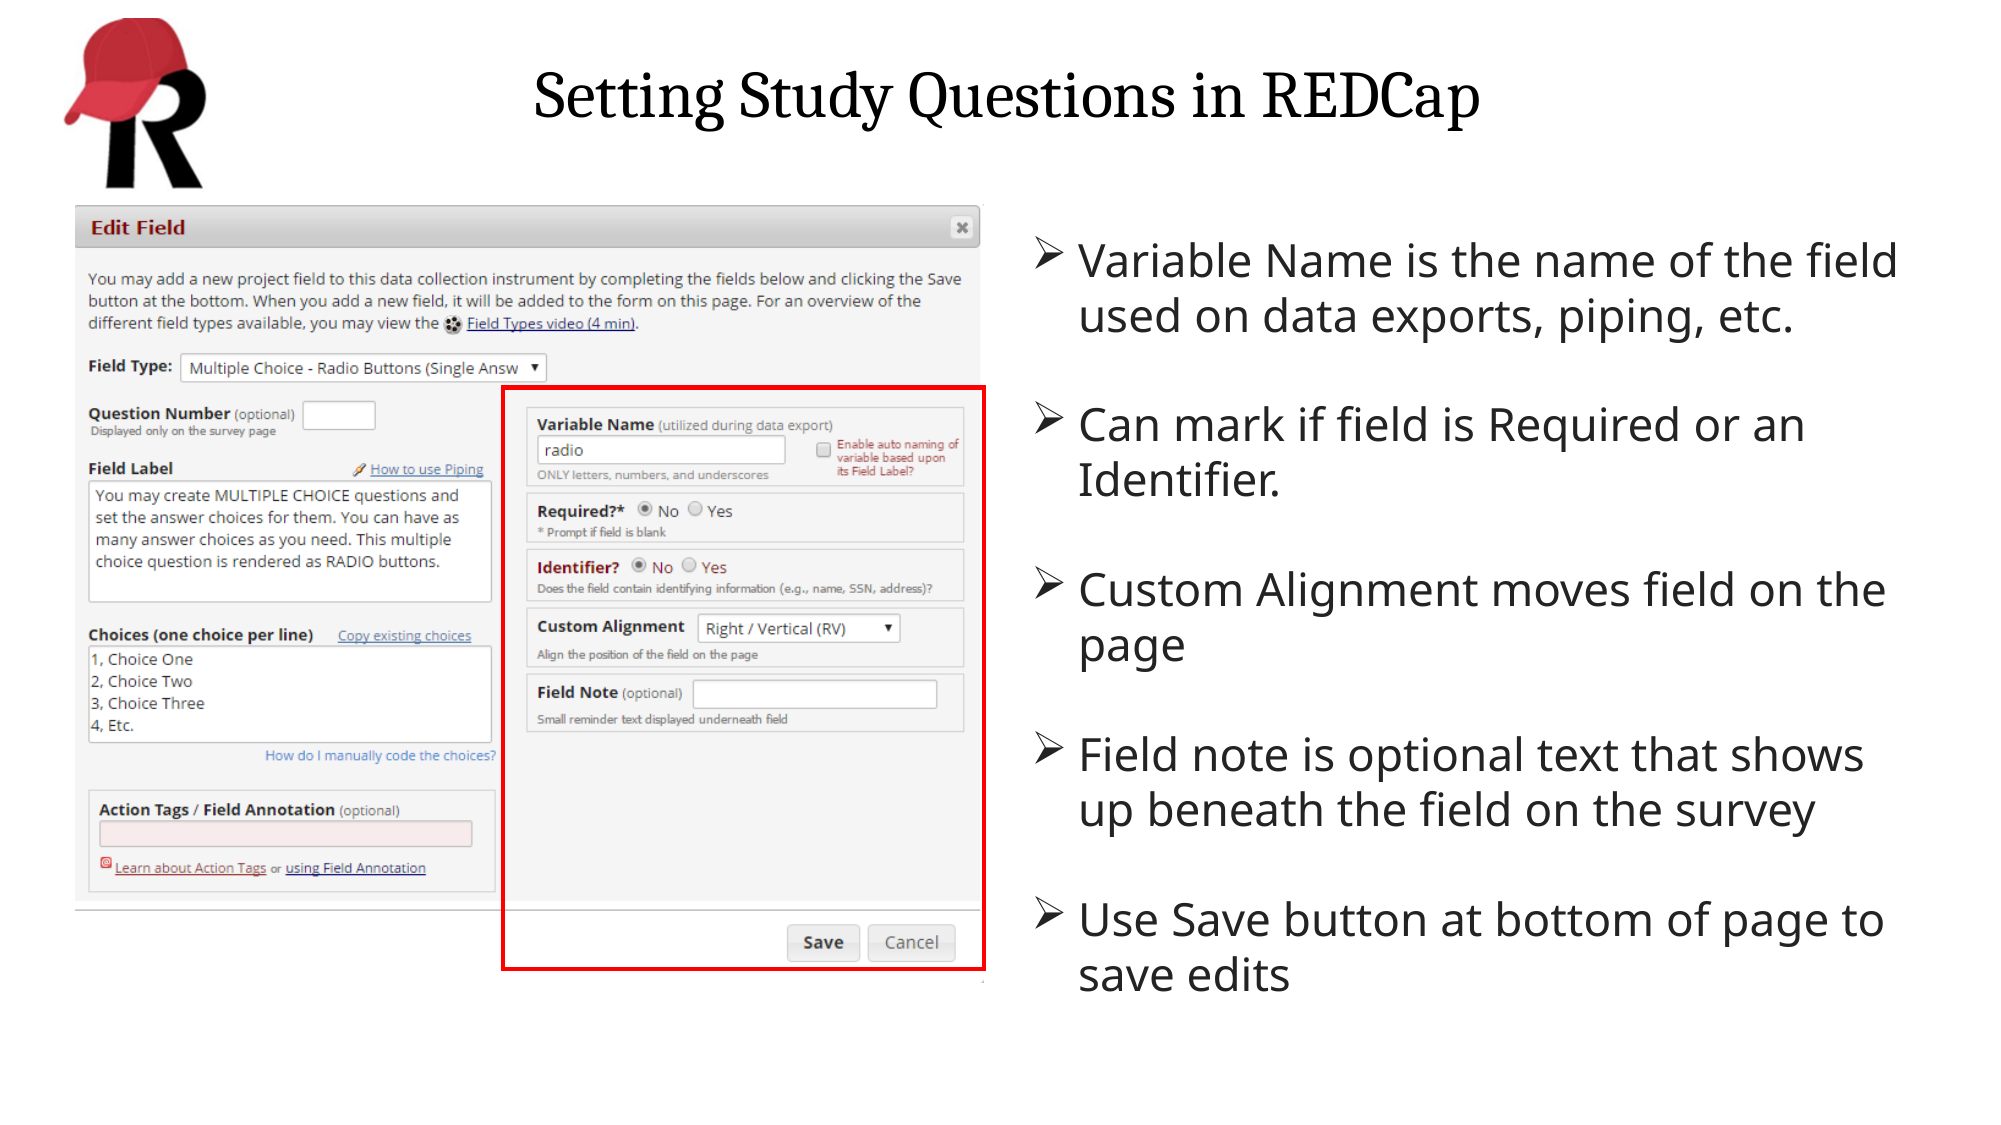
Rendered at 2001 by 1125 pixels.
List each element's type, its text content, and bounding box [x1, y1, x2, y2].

picture [52, 18, 225, 192]
text_box Variable Name is the name of the field used on data exports, piping, etc. Can mark if field is Required or an Identifier. Custom Alignment moves field on the page Field note is optional text that shows up beneath the field on the survey Use Save button at bottom of page to save edits [1031, 231, 1921, 1002]
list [74, 204, 984, 983]
text_box Setting Study Questions in REDCap [488, 43, 1530, 139]
